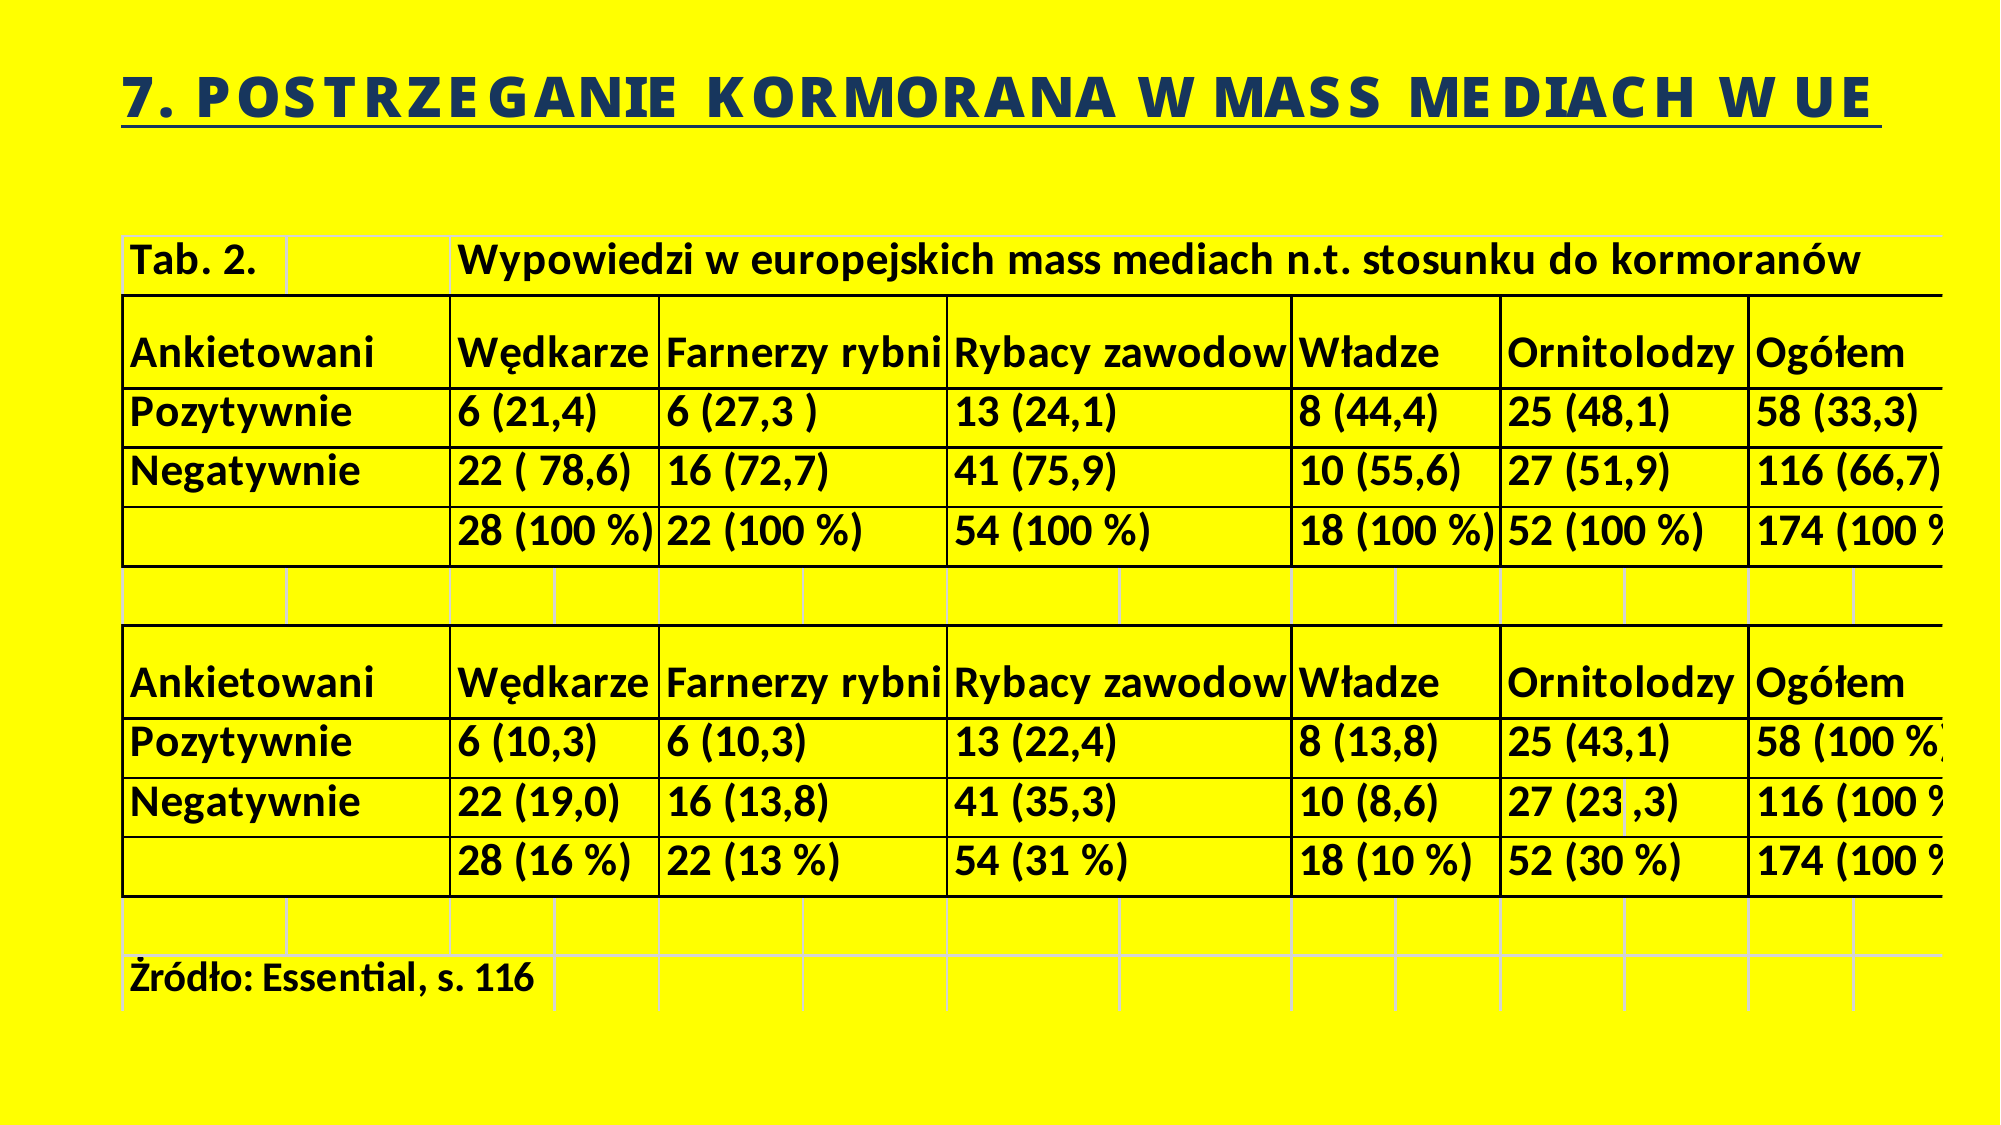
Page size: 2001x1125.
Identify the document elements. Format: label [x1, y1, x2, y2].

picture [121, 42, 1943, 1048]
